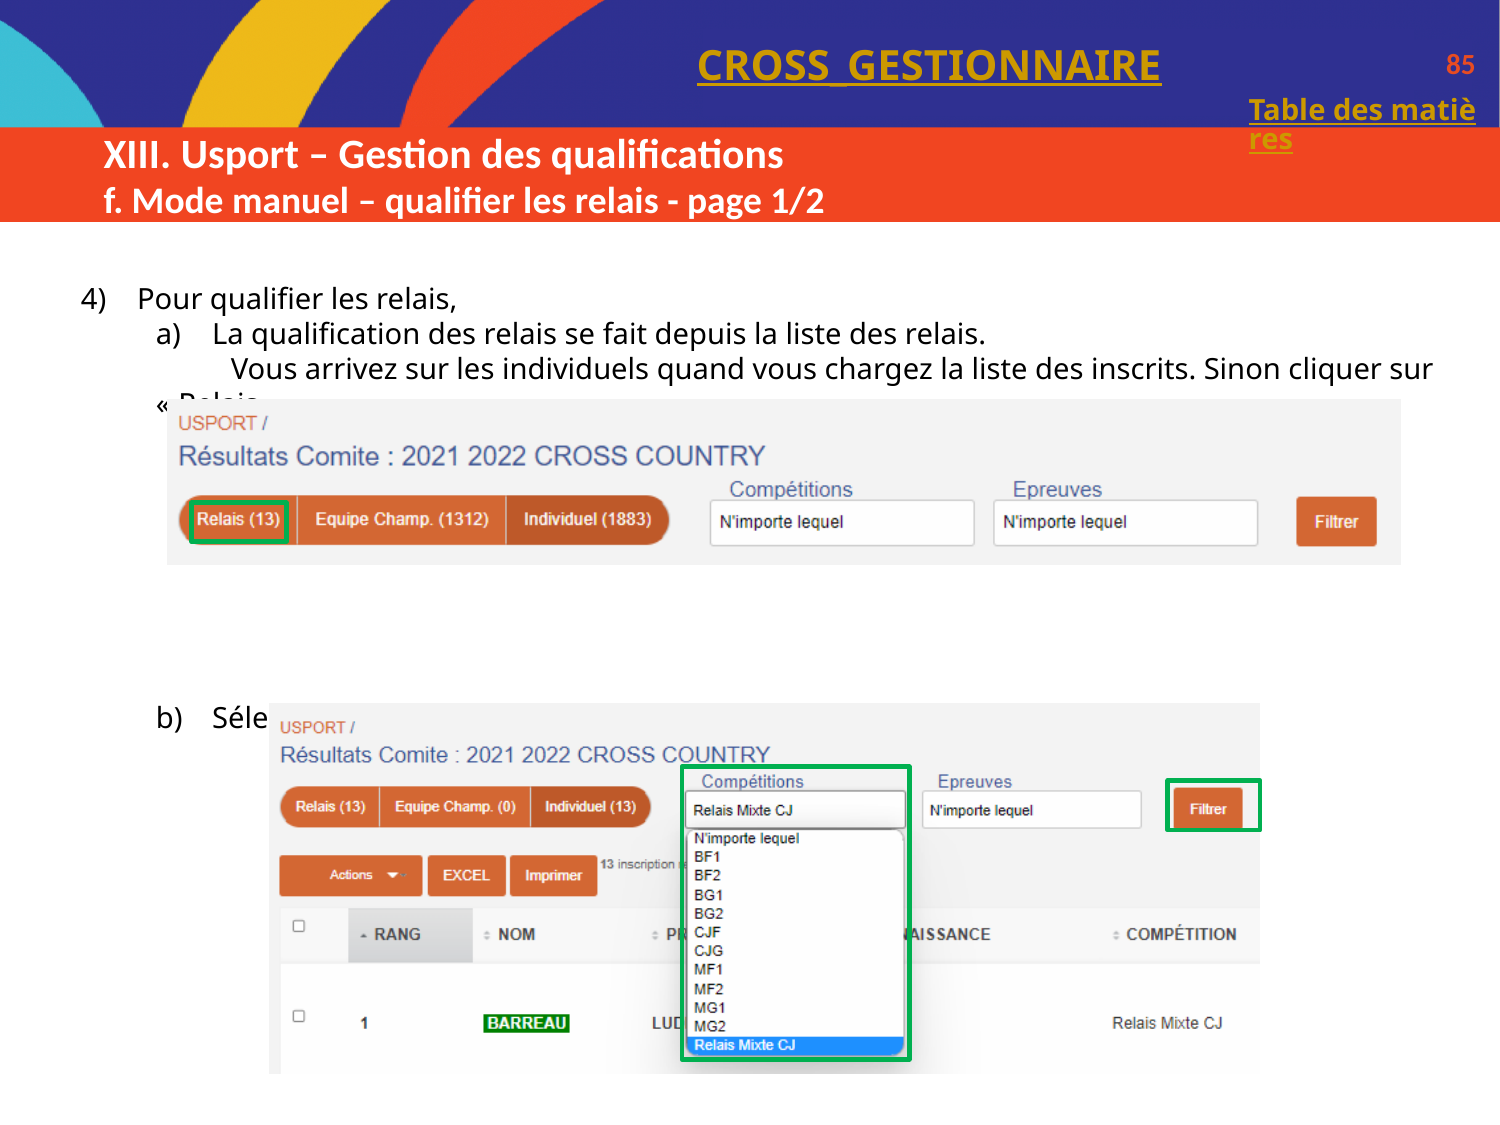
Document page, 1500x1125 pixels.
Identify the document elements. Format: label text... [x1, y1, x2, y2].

picture [0, 0, 1500, 128]
text_box f. Mode manuel – qualifier les relais - page 1/2 [0, 175, 1500, 222]
picture [167, 399, 1402, 565]
text_box XIII. Usport – Gestion des qualifications [0, 135, 1500, 175]
text_box Table des matières [1233, 134, 1500, 139]
picture [269, 702, 1261, 1075]
text_box Pour qualifier les relais, La qualification des relais se fait depuis la liste des relais. Vous arrivez sur les individuels quand vous chargez la liste des inscrits. Sinon cliquer sur « Relais », Sélectionner la compétition « Relais Mixte CJ » puis cliquer sur « Filtrer », [66, 237, 1460, 1125]
